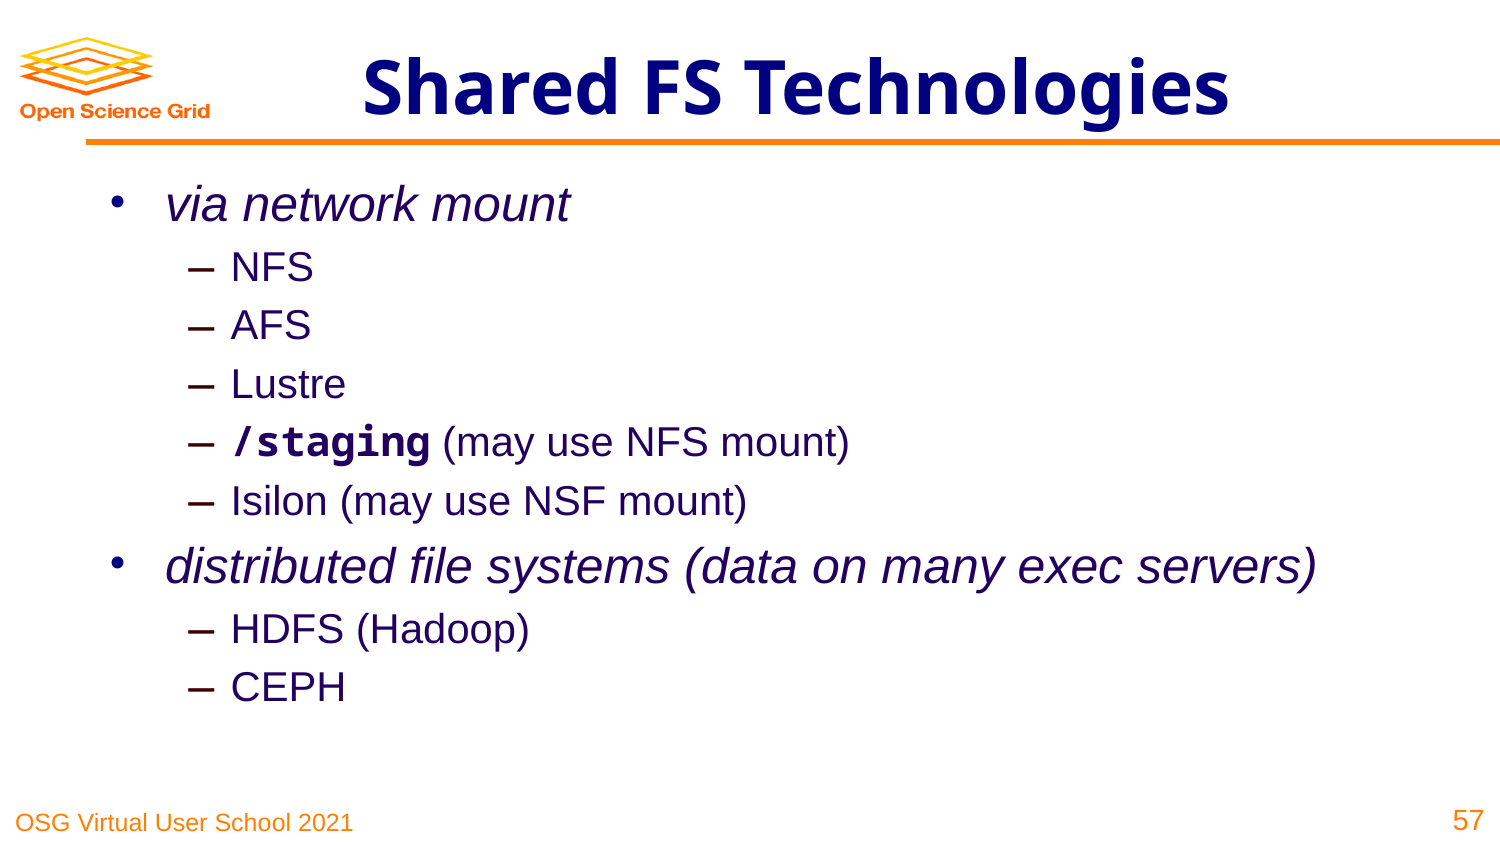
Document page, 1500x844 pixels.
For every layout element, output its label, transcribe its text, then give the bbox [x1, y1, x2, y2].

list via network mount NFS AFS Lustre /staging (may use NFS mount) Isilon (may use NSF mount) distributed file systems (data on many exec servers) HDFS (Hadoop) CEPH [93, 164, 1446, 741]
title Shared FS Technologies [201, 14, 1392, 155]
picture [0, 20, 201, 134]
slide_number 57 [1431, 787, 1500, 844]
